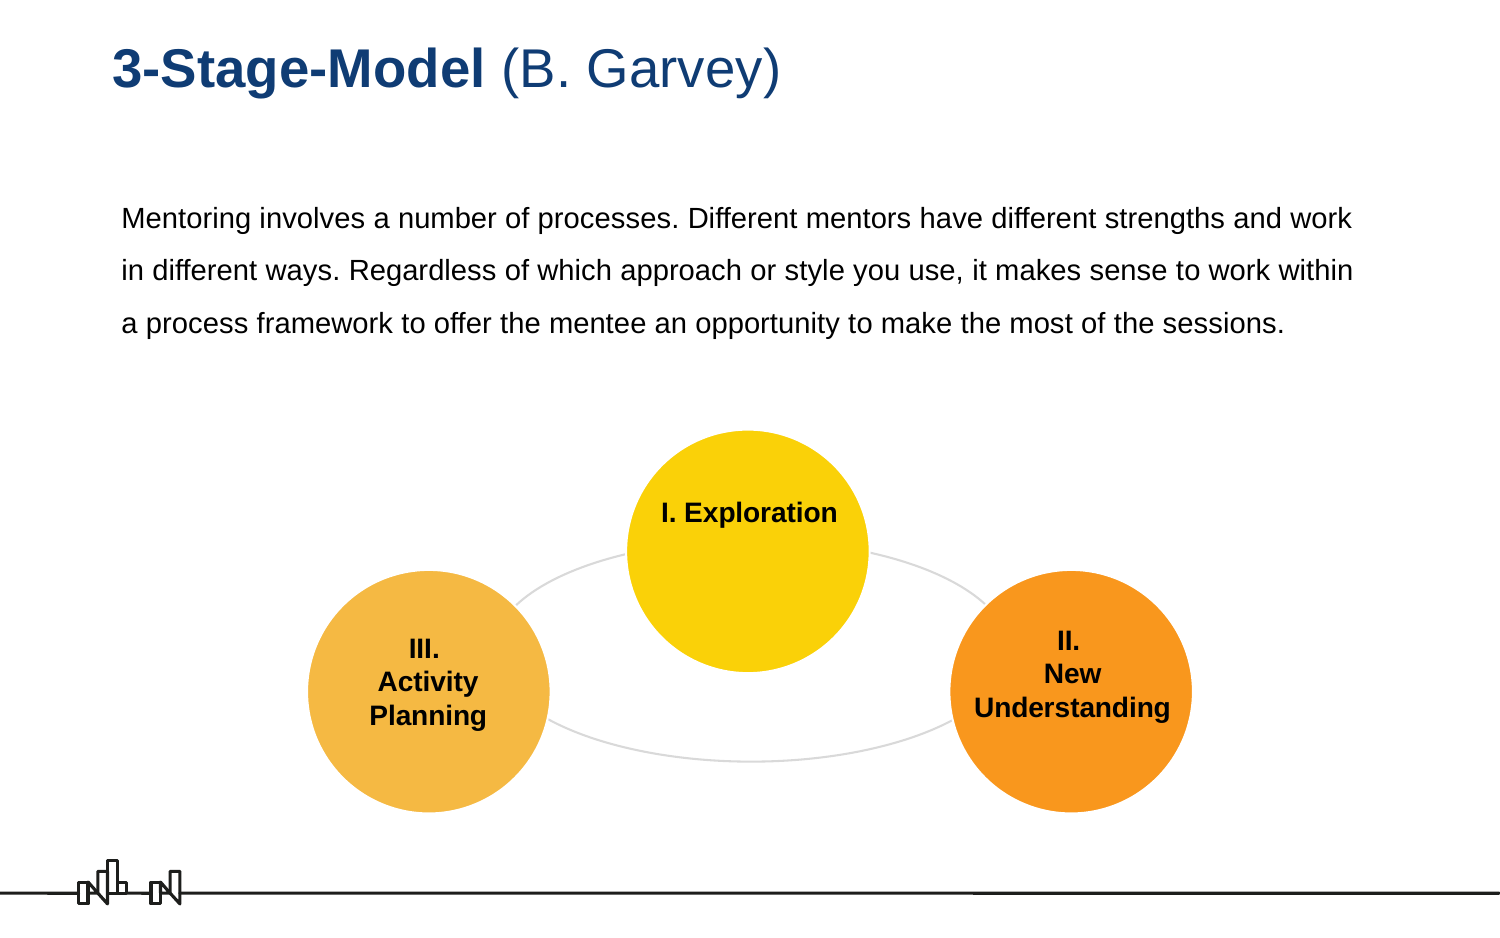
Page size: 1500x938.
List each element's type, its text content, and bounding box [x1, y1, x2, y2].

text_box Mentoring involves a number of processes. Different mentors have different strengths and work in different ways. Regardless of which approach or style you use, it makes sense to work within a process framework to offer the mentee an opportunity to make the most of the sessions. [106, 174, 1388, 347]
title 3-Stage-Model (B. Garvey) [112, 32, 1271, 99]
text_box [306, 429, 1195, 814]
